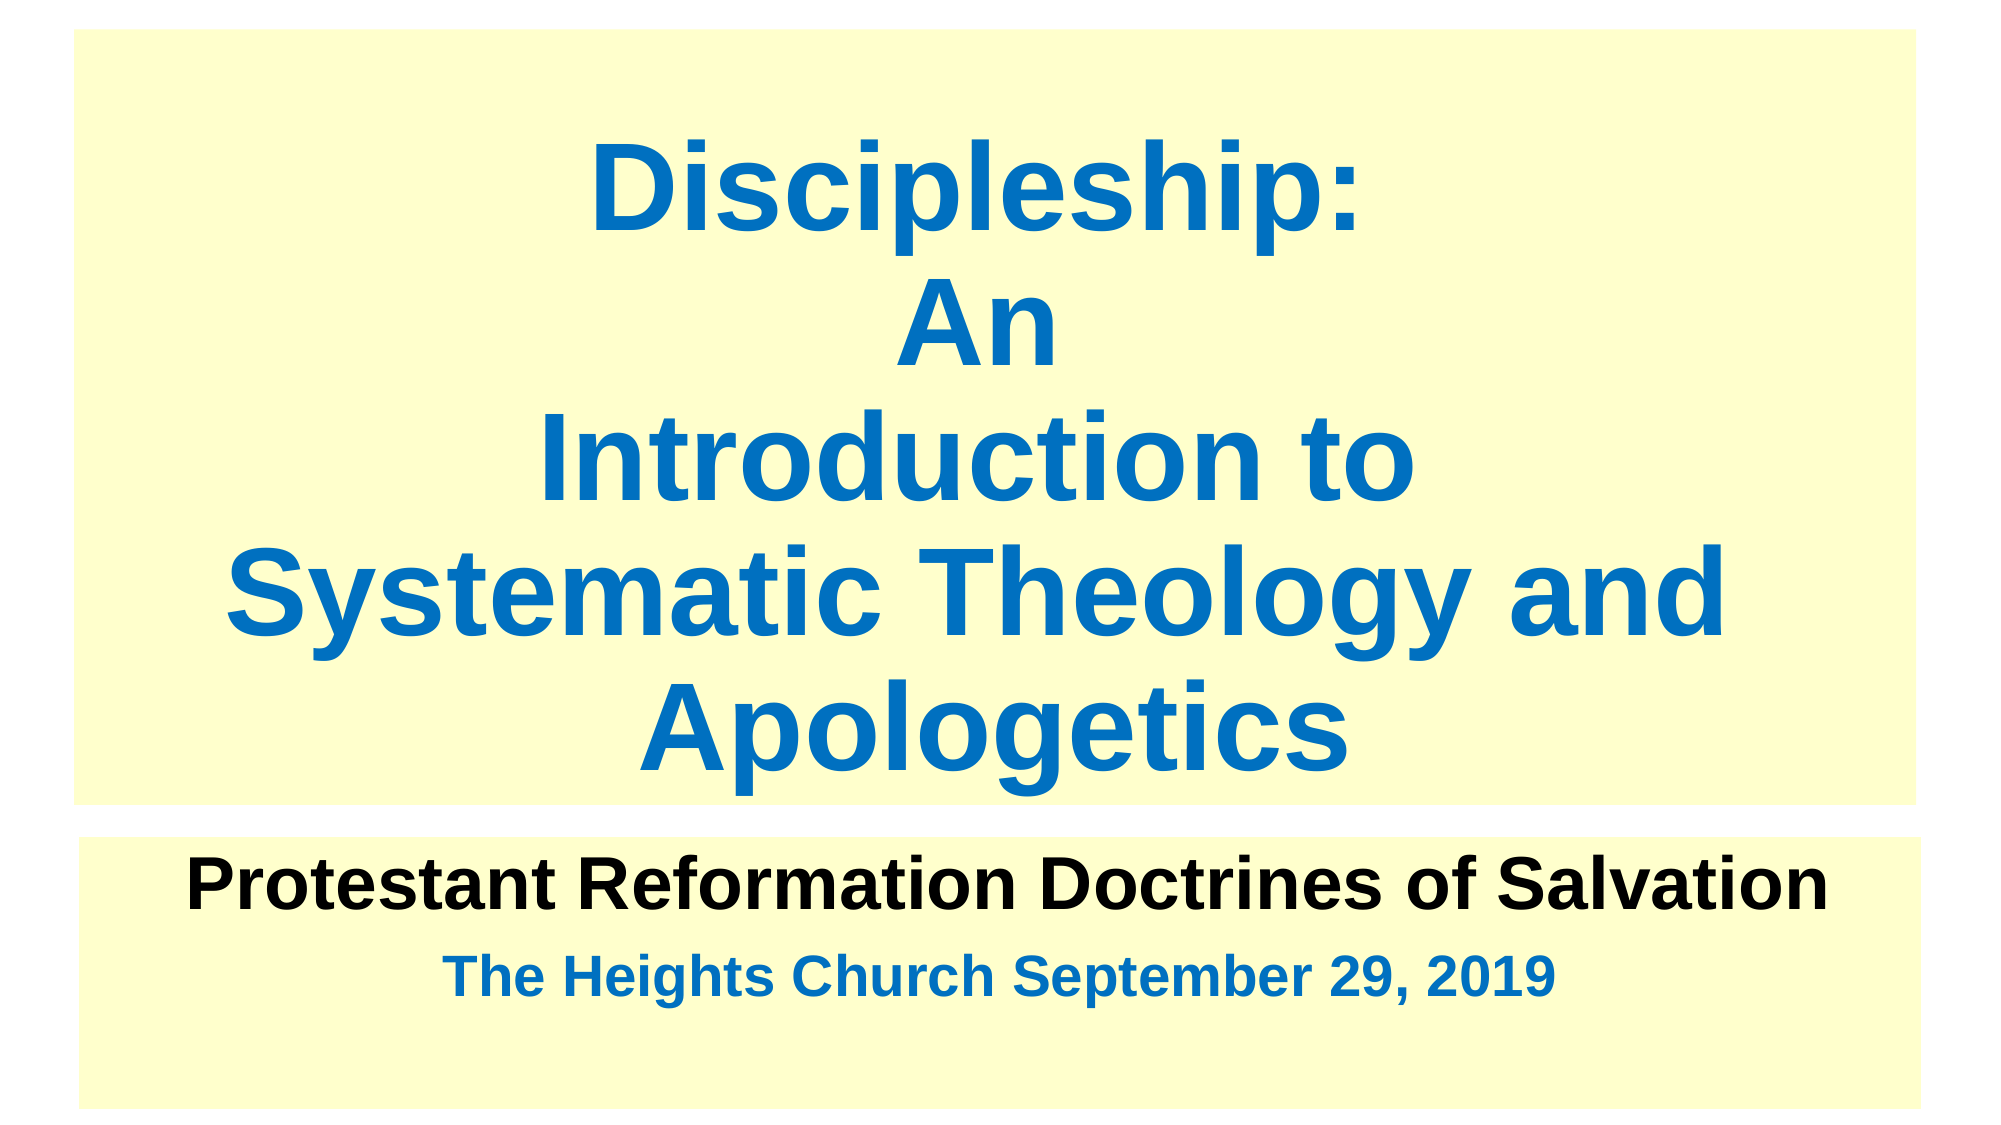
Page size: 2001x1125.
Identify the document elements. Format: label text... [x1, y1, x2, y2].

title Discipleship: An Introduction to Systematic Theology and Apologetics [74, 29, 1917, 805]
subtitle Protestant Reformation Doctrines of Salvation The Heights Church September 29, 2019 [79, 837, 1921, 1109]
